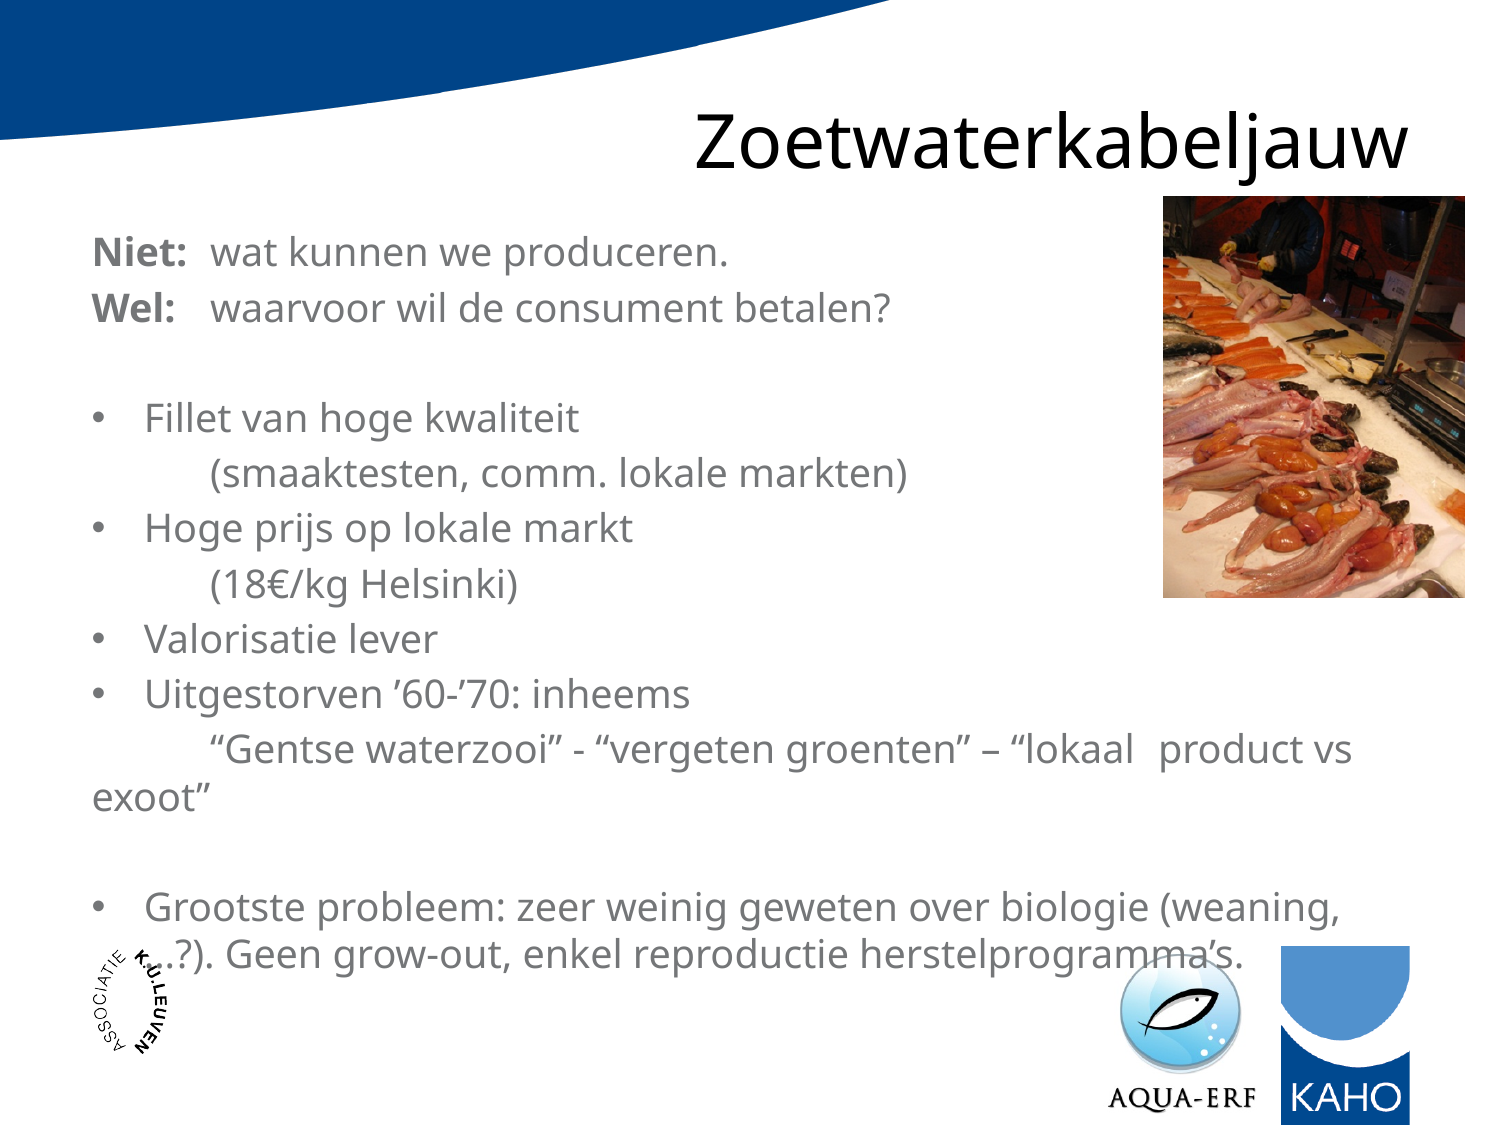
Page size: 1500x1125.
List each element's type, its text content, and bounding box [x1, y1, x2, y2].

title Zoetwaterkabeljauw [75, 45, 1425, 233]
picture [1092, 986, 1270, 1125]
picture [1281, 986, 1410, 1125]
picture [1163, 196, 1465, 599]
picture [93, 986, 167, 1054]
picture [0, 0, 895, 140]
list Niet: wat kunnen we produceren. Wel: waarvoor wil de consument betalen? Fillet van hoge kwaliteit (smaaktesten, comm. lokale markten) Hoge prijs op lokale markt (18€/kg Helsinki) Valorisatie lever Uitgestorven ’60-’70: inheems “Gentse waterzooi” - “vergeten groenten” – “lokaal product vs exoot” Grootste probleem: zeer weinig geweten over biologie (weaning,…?). Geen grow-out, enkel reproductie herstelprogramma’s. [76, 219, 1427, 986]
